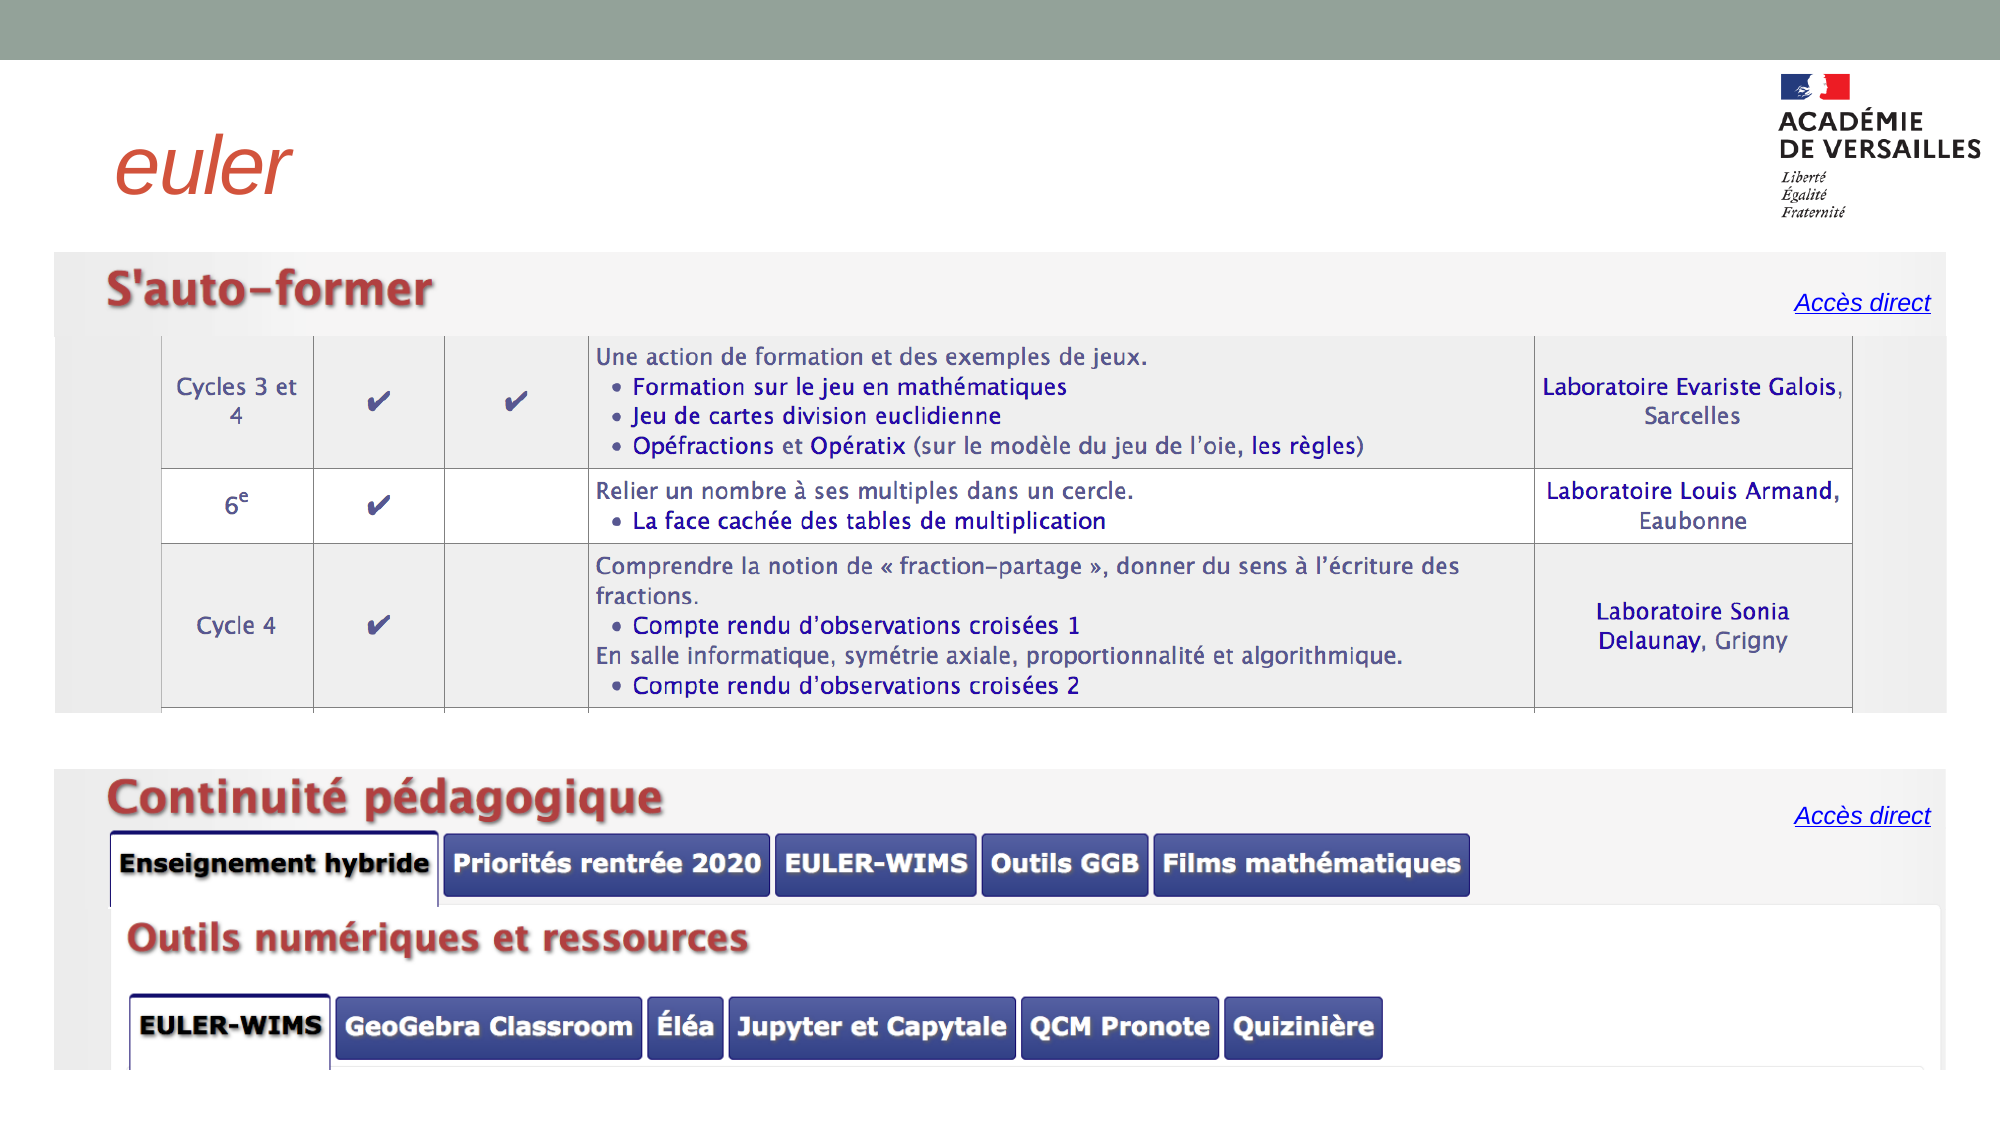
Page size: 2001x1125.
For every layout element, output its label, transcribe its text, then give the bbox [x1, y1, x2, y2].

picture [1765, 62, 1996, 231]
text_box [53, 827, 1946, 1070]
picture [54, 336, 1947, 713]
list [53, 252, 1946, 337]
title euler [99, 79, 1900, 243]
picture [53, 769, 1946, 827]
